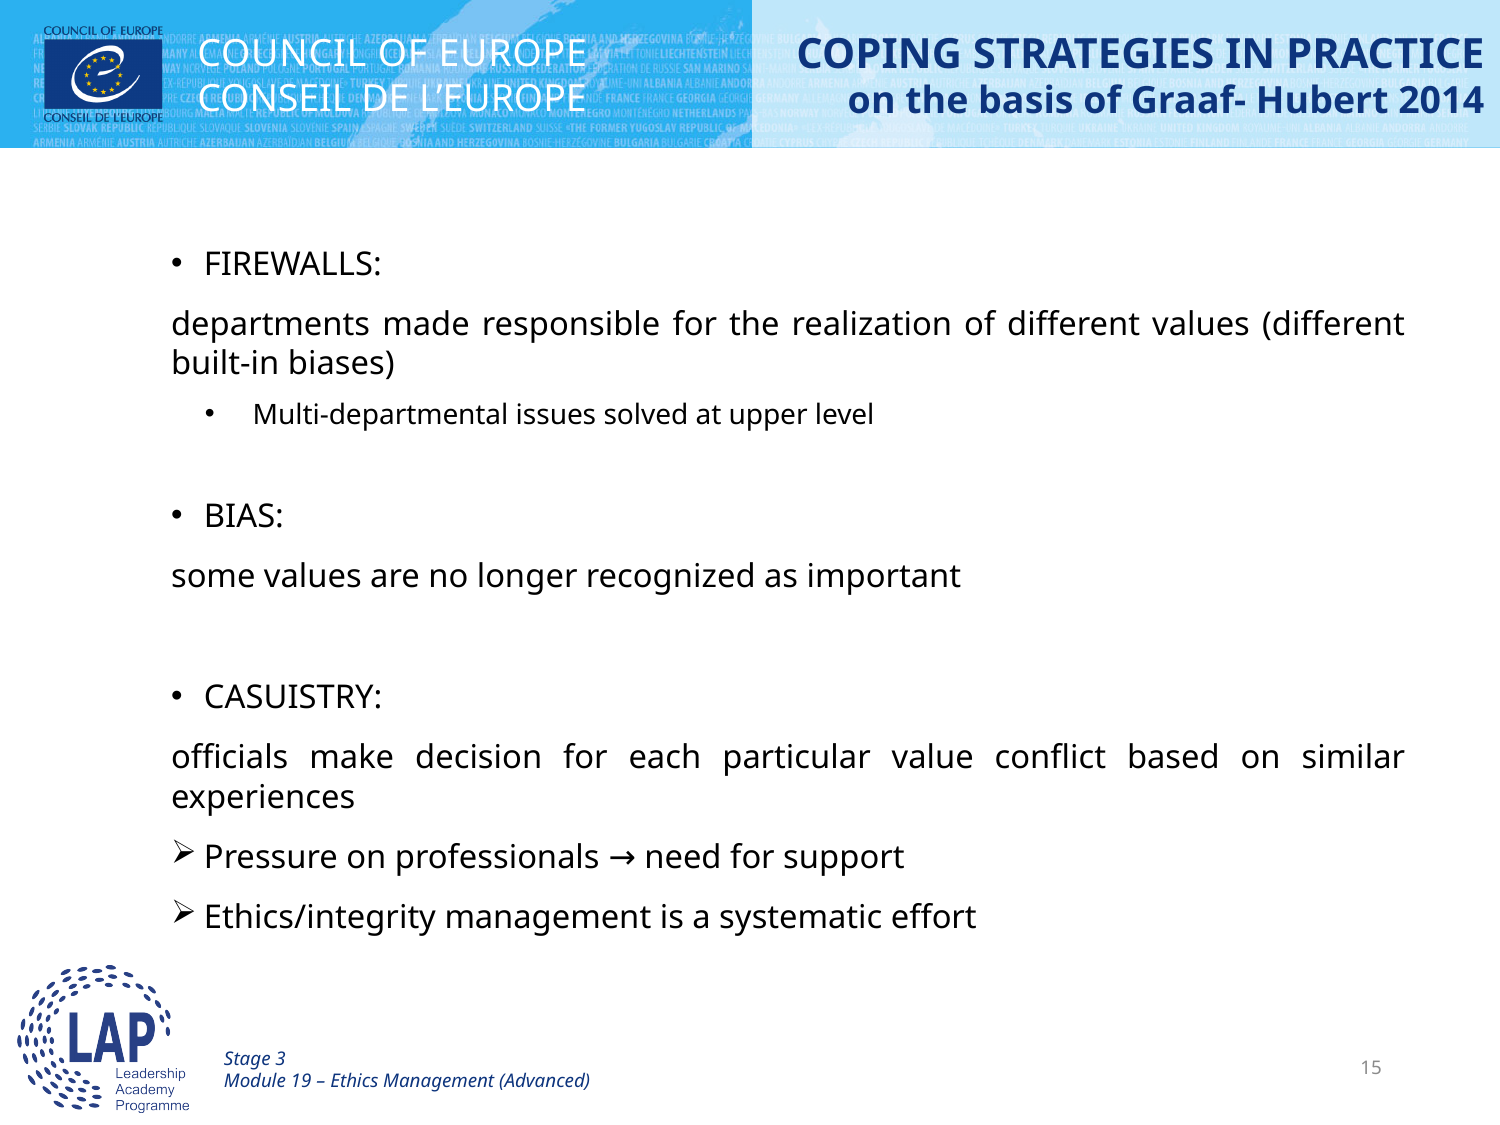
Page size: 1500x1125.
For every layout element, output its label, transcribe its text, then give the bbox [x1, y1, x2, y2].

slide_number 15 [1313, 1039, 1397, 1099]
text_box Stage 3 Module 19 – Ethics Management (Advanced) [208, 1038, 946, 1099]
picture [17, 965, 189, 1113]
list FIREWALLS: departments made responsible for the realization of different values (different built-in biases) Multi-departmental issues solved at upper level BIAS: some values are no longer recognized as important CASUISTRY: officials make decision for each particular value conflict based on similar experiences Pressure on professionals → need for support Ethics/integrity management is a systematic effort [156, 234, 1421, 953]
picture [0, 0, 752, 148]
title COPING STRATEGIES IN PRACTICE on the basis of Graaf- Hubert 2014 [752, 0, 1500, 148]
